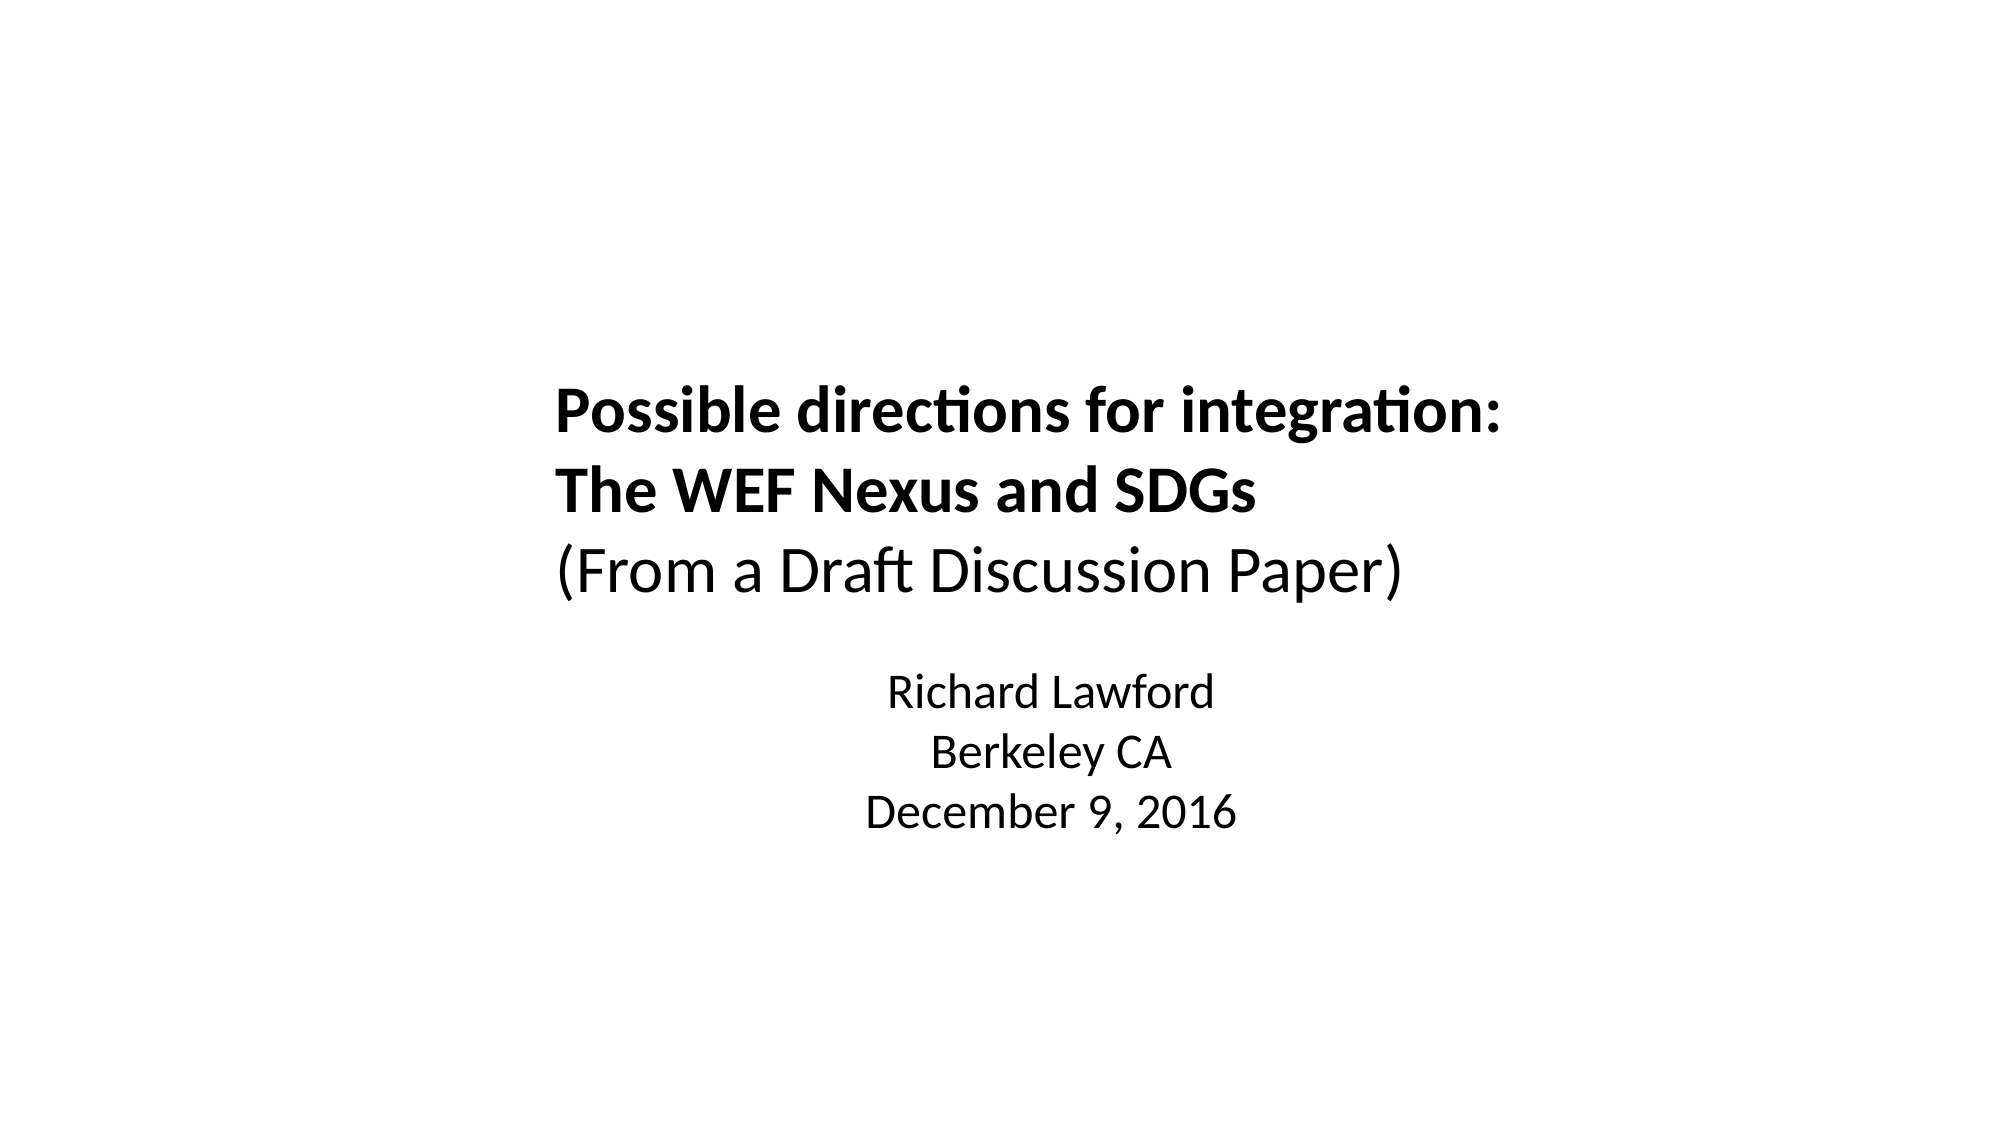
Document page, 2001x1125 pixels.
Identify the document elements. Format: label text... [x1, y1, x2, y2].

text_box Possible directions for integration: The WEF Nexus and SDGs (From a Draft Discussion Paper) [541, 358, 1578, 614]
text_box Richard Lawford Berkeley CA December 9, 2016 [614, 651, 1488, 847]
